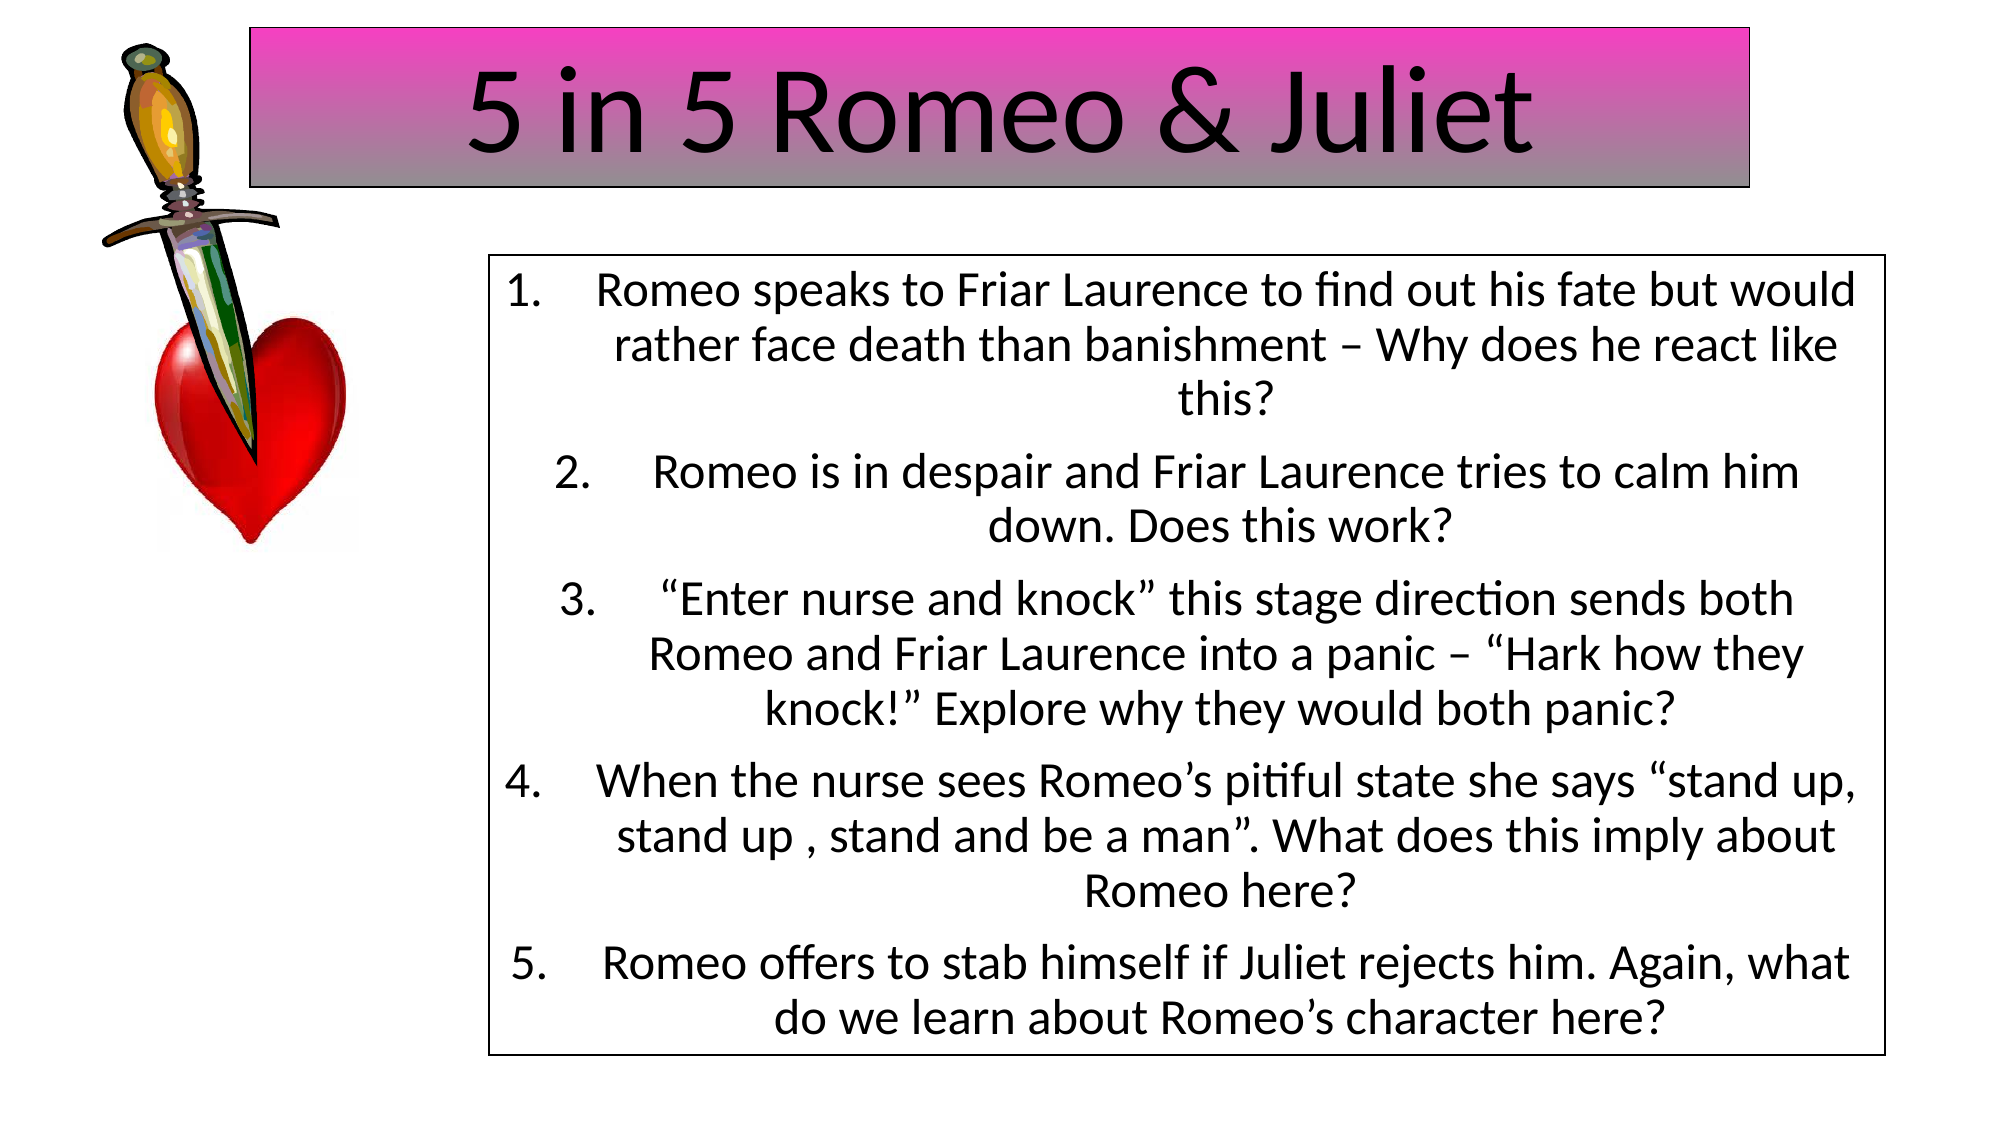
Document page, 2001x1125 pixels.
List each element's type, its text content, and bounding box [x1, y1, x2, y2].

subtitle Romeo speaks to Friar Laurence to find out his fate but would rather face death than banishment – Why does he react like this? Romeo is in despair and Friar Laurence tries to calm him down. Does this work? “Enter nurse and knock” this stage direction sends both Romeo and Friar Laurence into a panic – “Hark how they knock!” Explore why they would both panic? When the nurse sees Romeo’s pitiful state she says “stand up, stand up , stand and be a man”. What does this imply about Romeo here? Romeo offers to stab himself if Juliet rejects him. Again, what do we learn about Romeo’s character here? [488, 254, 1886, 1056]
title 5 in 5 Romeo & Juliet [249, 27, 1750, 188]
picture [102, 43, 368, 563]
